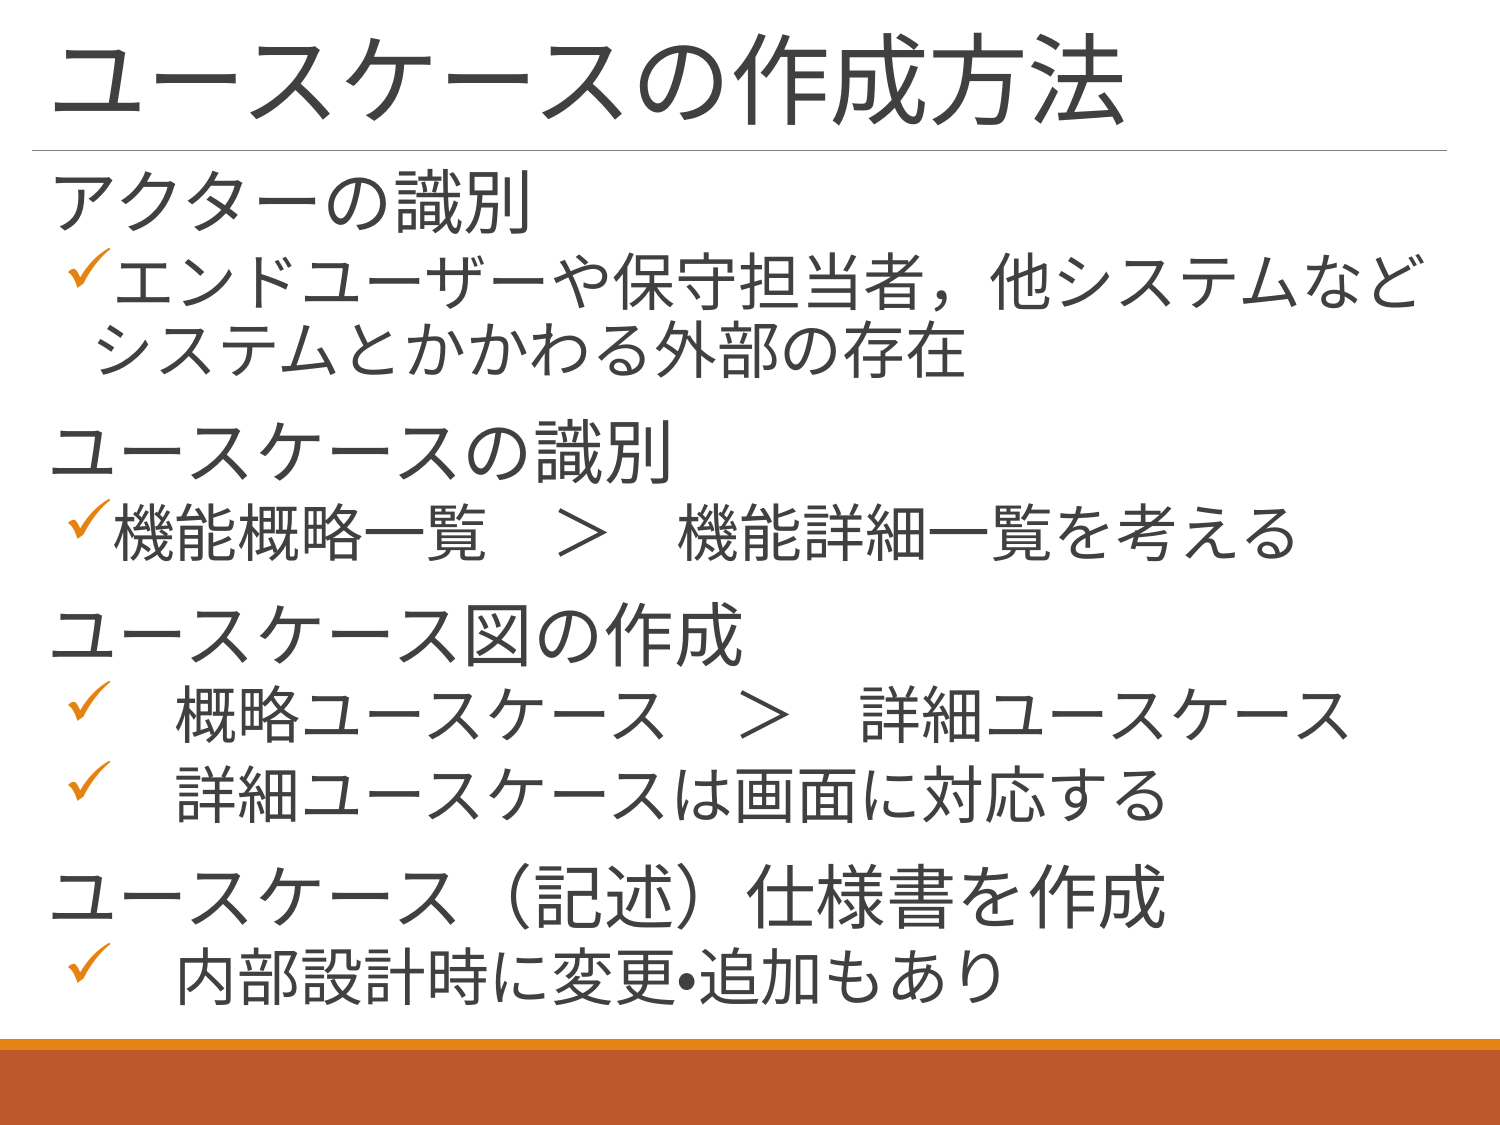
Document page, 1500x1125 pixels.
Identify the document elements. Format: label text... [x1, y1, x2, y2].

list アクターの識別 エンドユーザーや保守担当者，他システムなどシステムとかかわる外部の存在 ユースケースの識別 機能概略一覧 ＞ 機能詳細一覧を考える ユースケース図の作成 概略ユースケース ＞ 詳細ユースケース 詳細ユースケースは画面に対応する ユースケース（記述）仕様書を作成 内部設計時に変更・追加もあり [32, 160, 1448, 1023]
title ユースケースの作成方法 [32, 13, 1448, 146]
